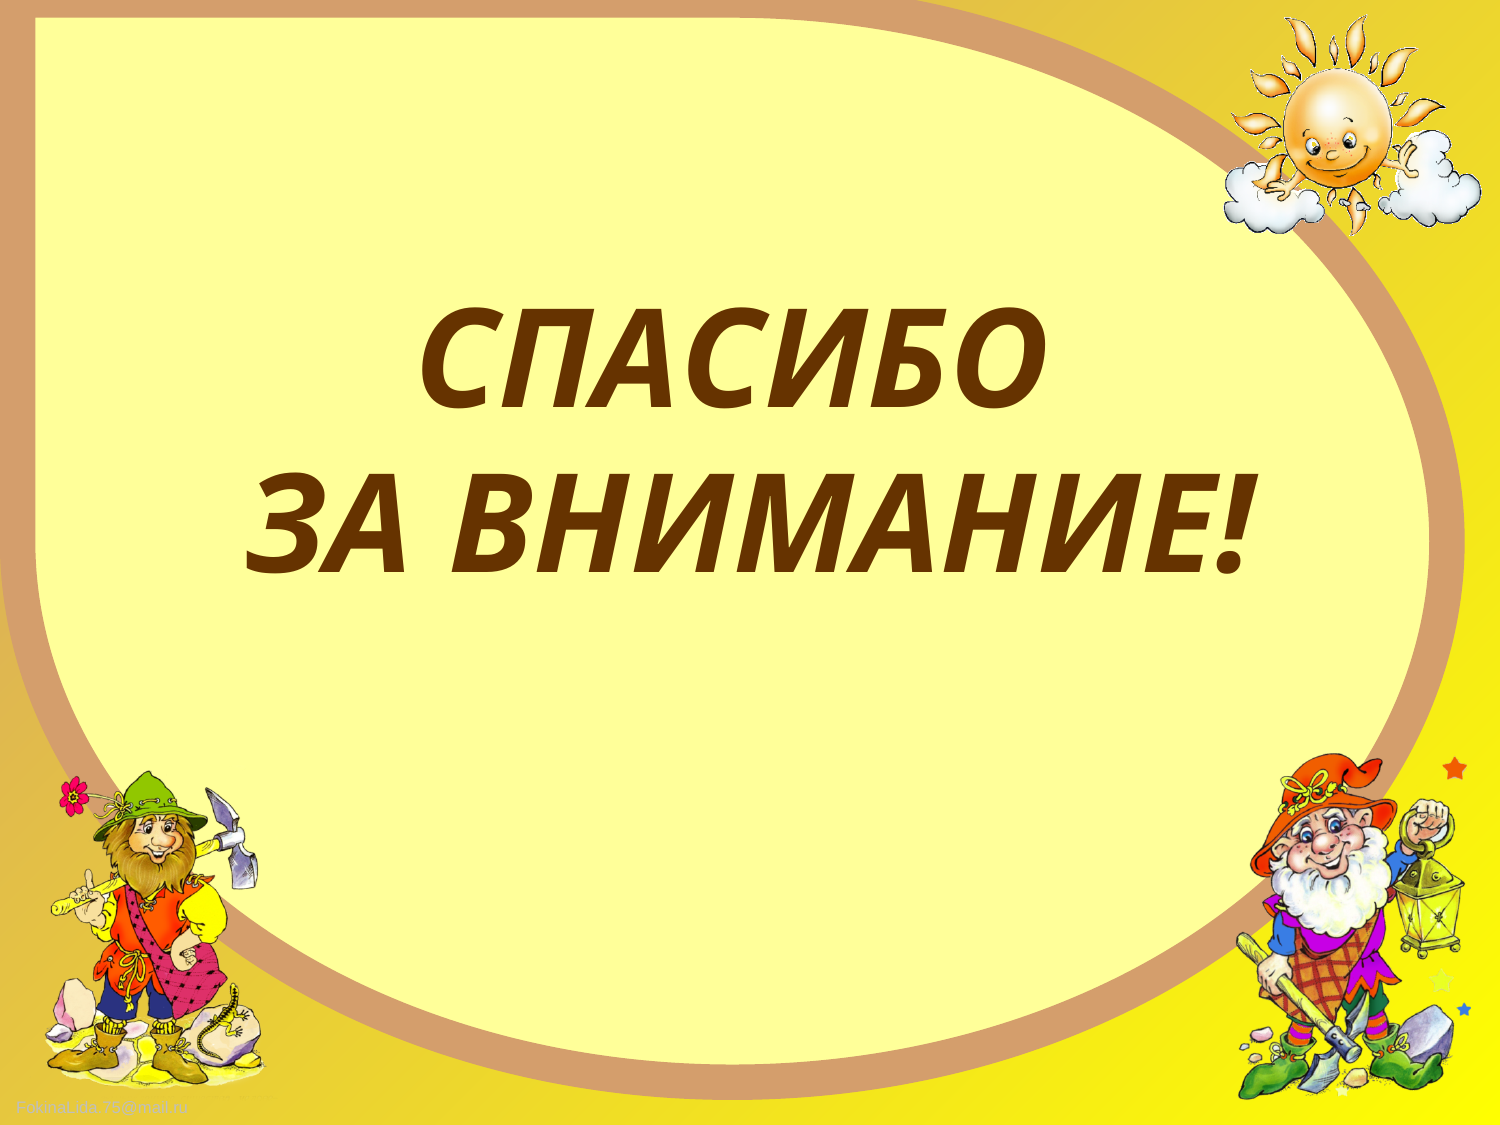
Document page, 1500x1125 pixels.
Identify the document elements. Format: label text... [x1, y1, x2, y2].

picture [1214, 0, 1500, 244]
list СПАСИБО ЗА ВНИМАНИЕ! [74, 262, 1426, 1006]
picture [1234, 751, 1471, 1101]
picture [29, 751, 279, 1101]
